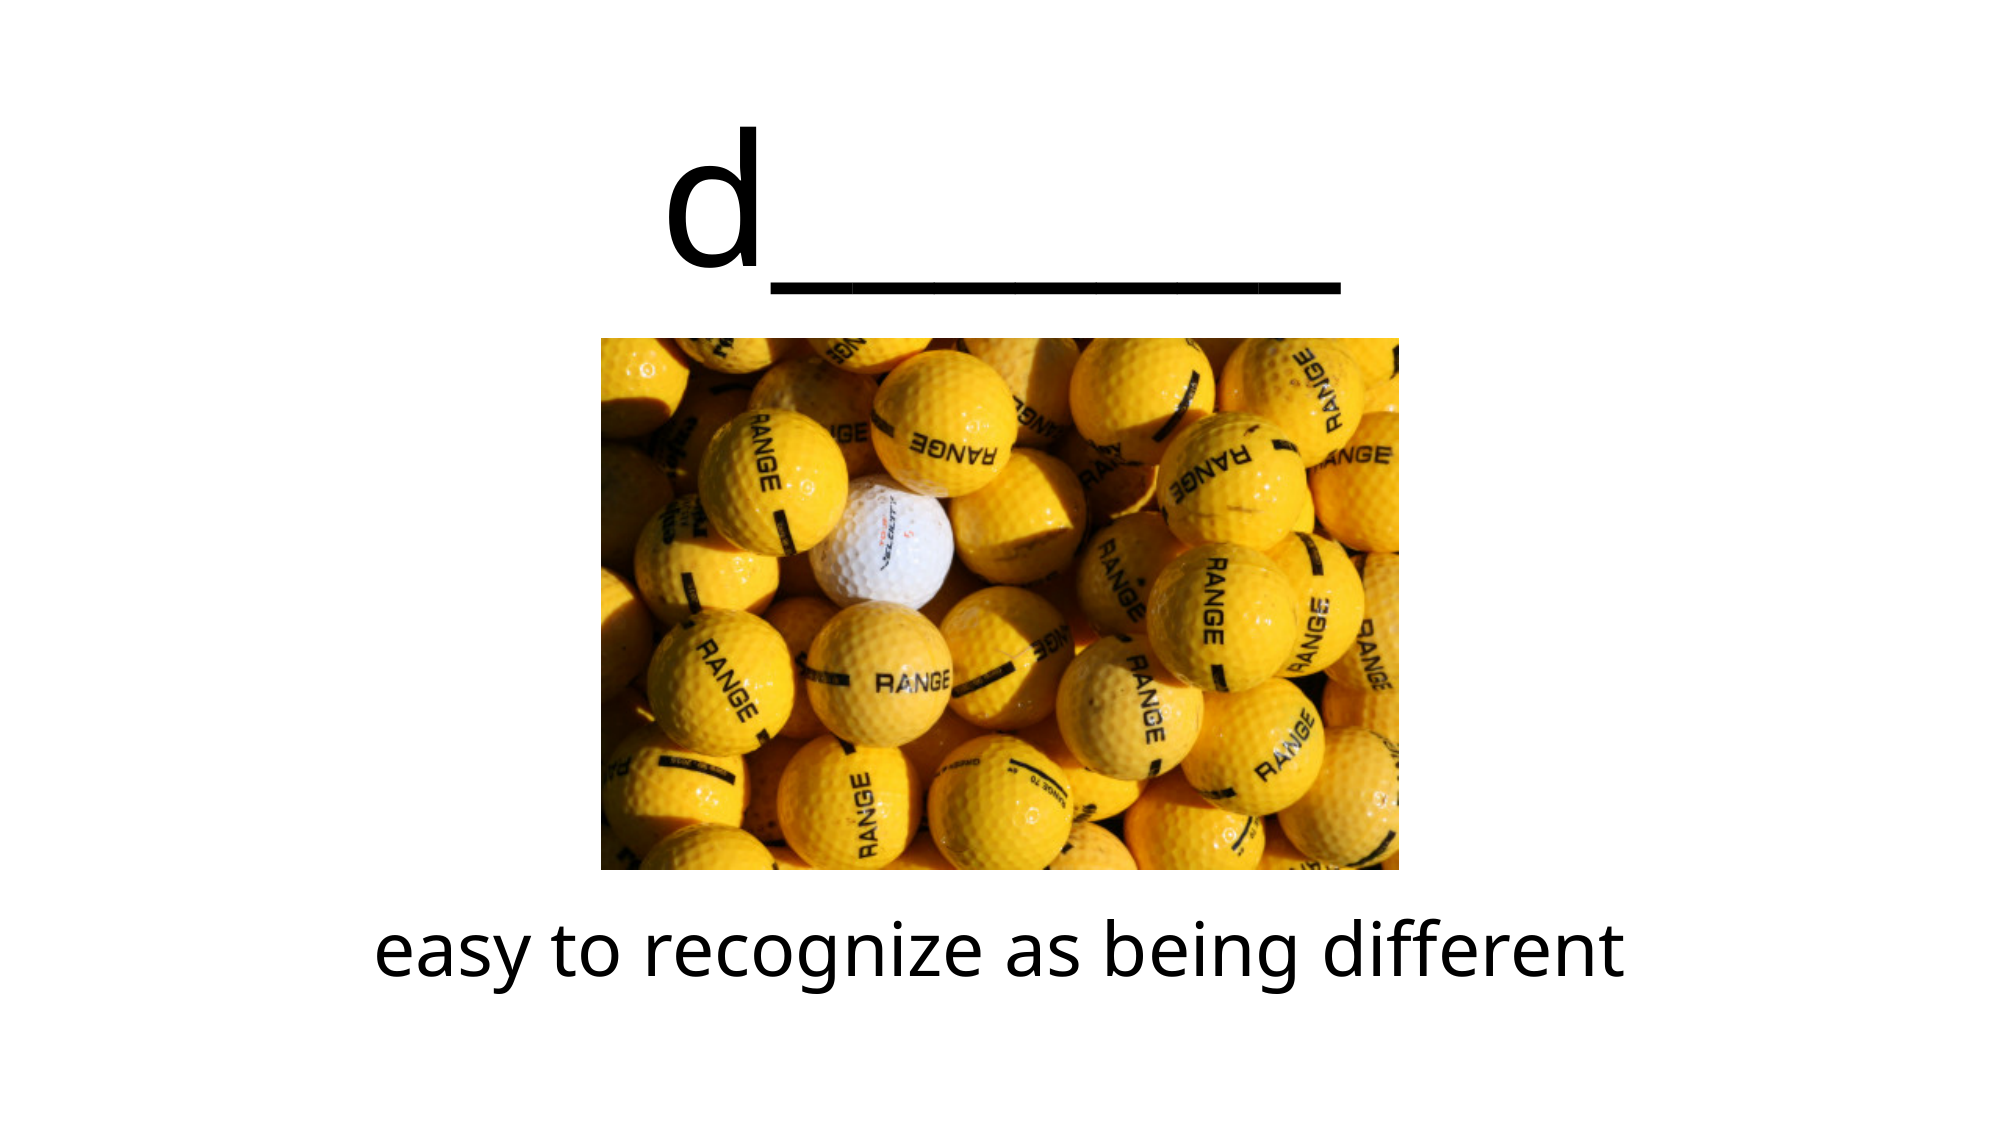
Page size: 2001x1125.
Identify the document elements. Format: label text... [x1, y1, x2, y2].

title d_______ [249, 159, 1750, 315]
text_box easy to recognize as being different [249, 893, 1750, 999]
picture [601, 338, 1399, 870]
